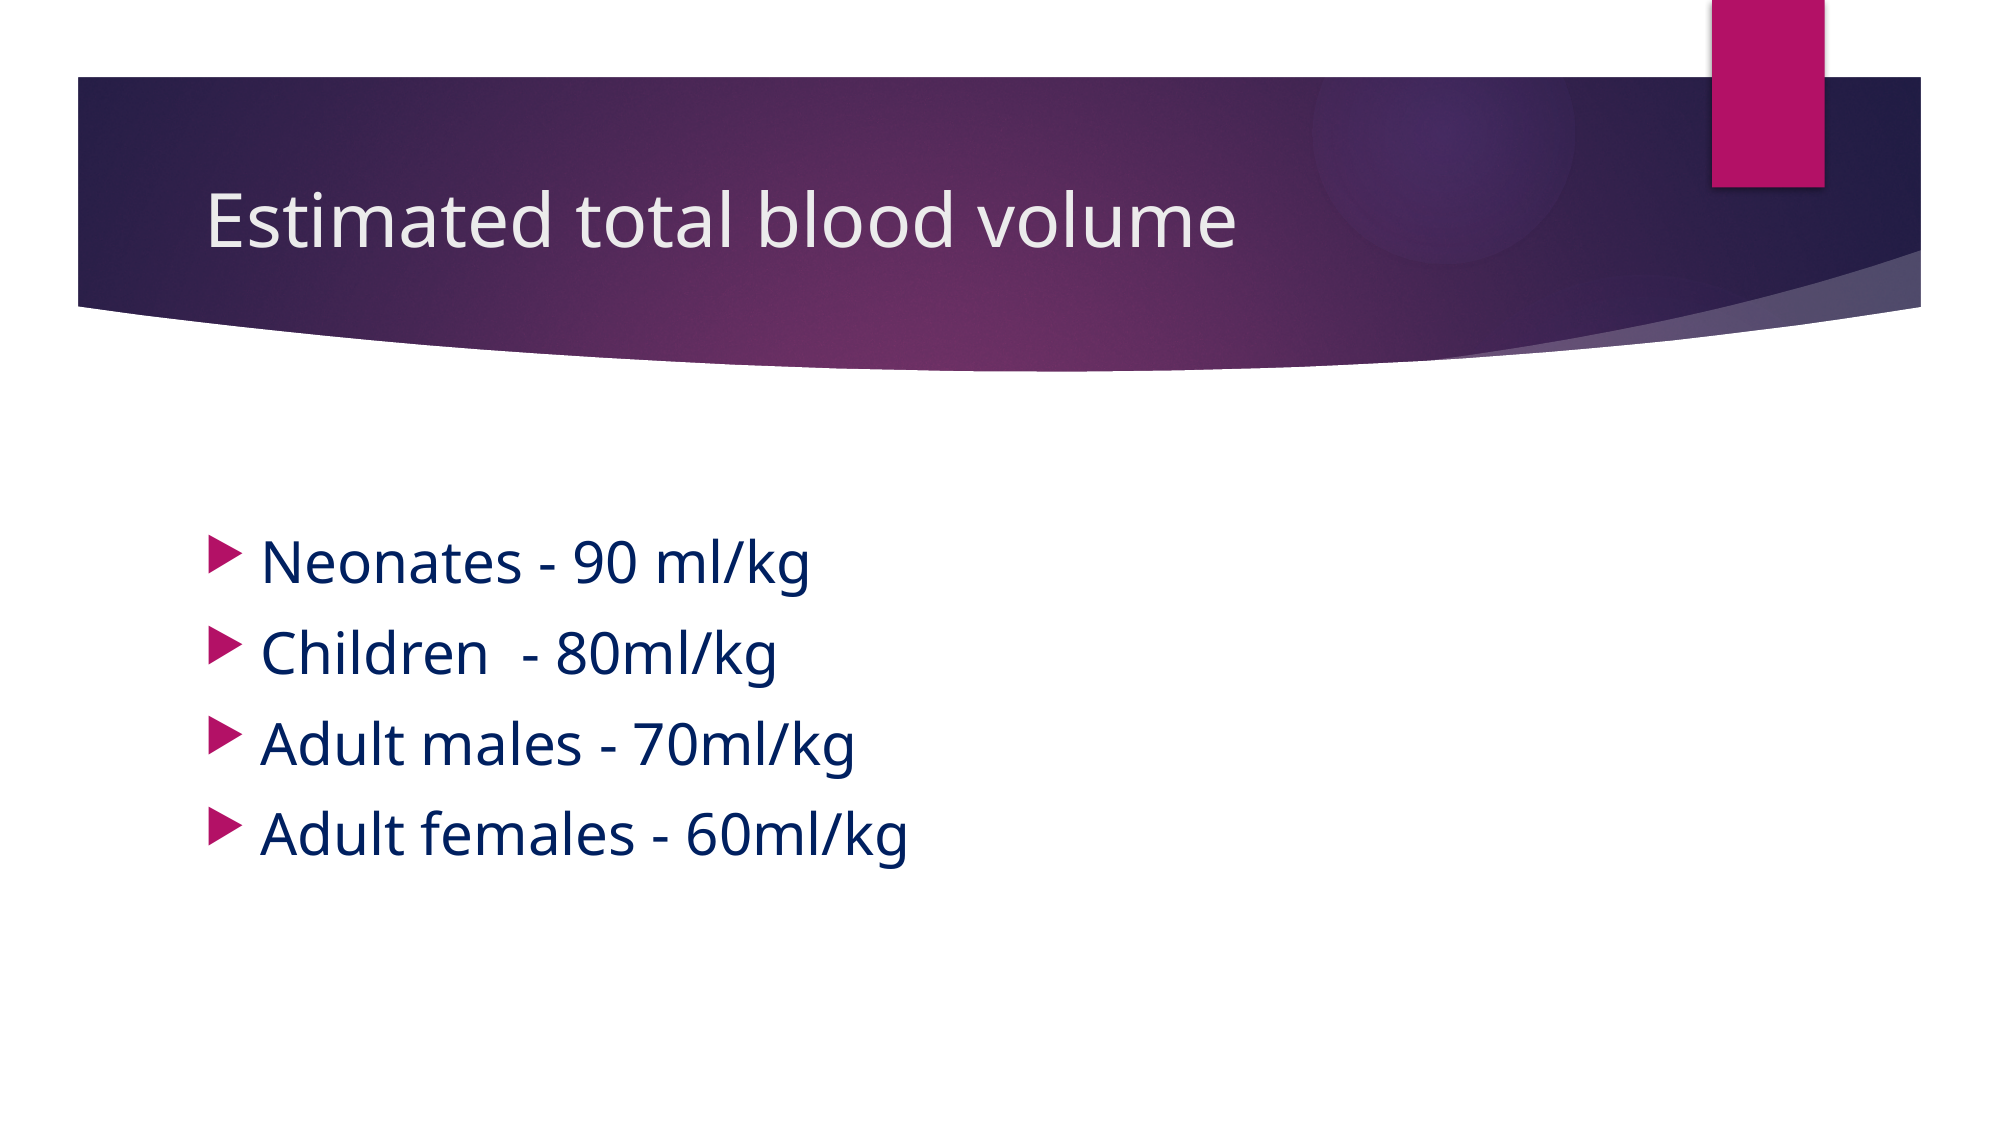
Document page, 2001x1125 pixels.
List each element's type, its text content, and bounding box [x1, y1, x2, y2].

list Neonates - 90 ml/kg Children - 80ml/kg Adult males - 70ml/kg Adult females - 60ml/kg [189, 427, 1890, 988]
title Estimated total blood volume [189, 159, 1627, 276]
